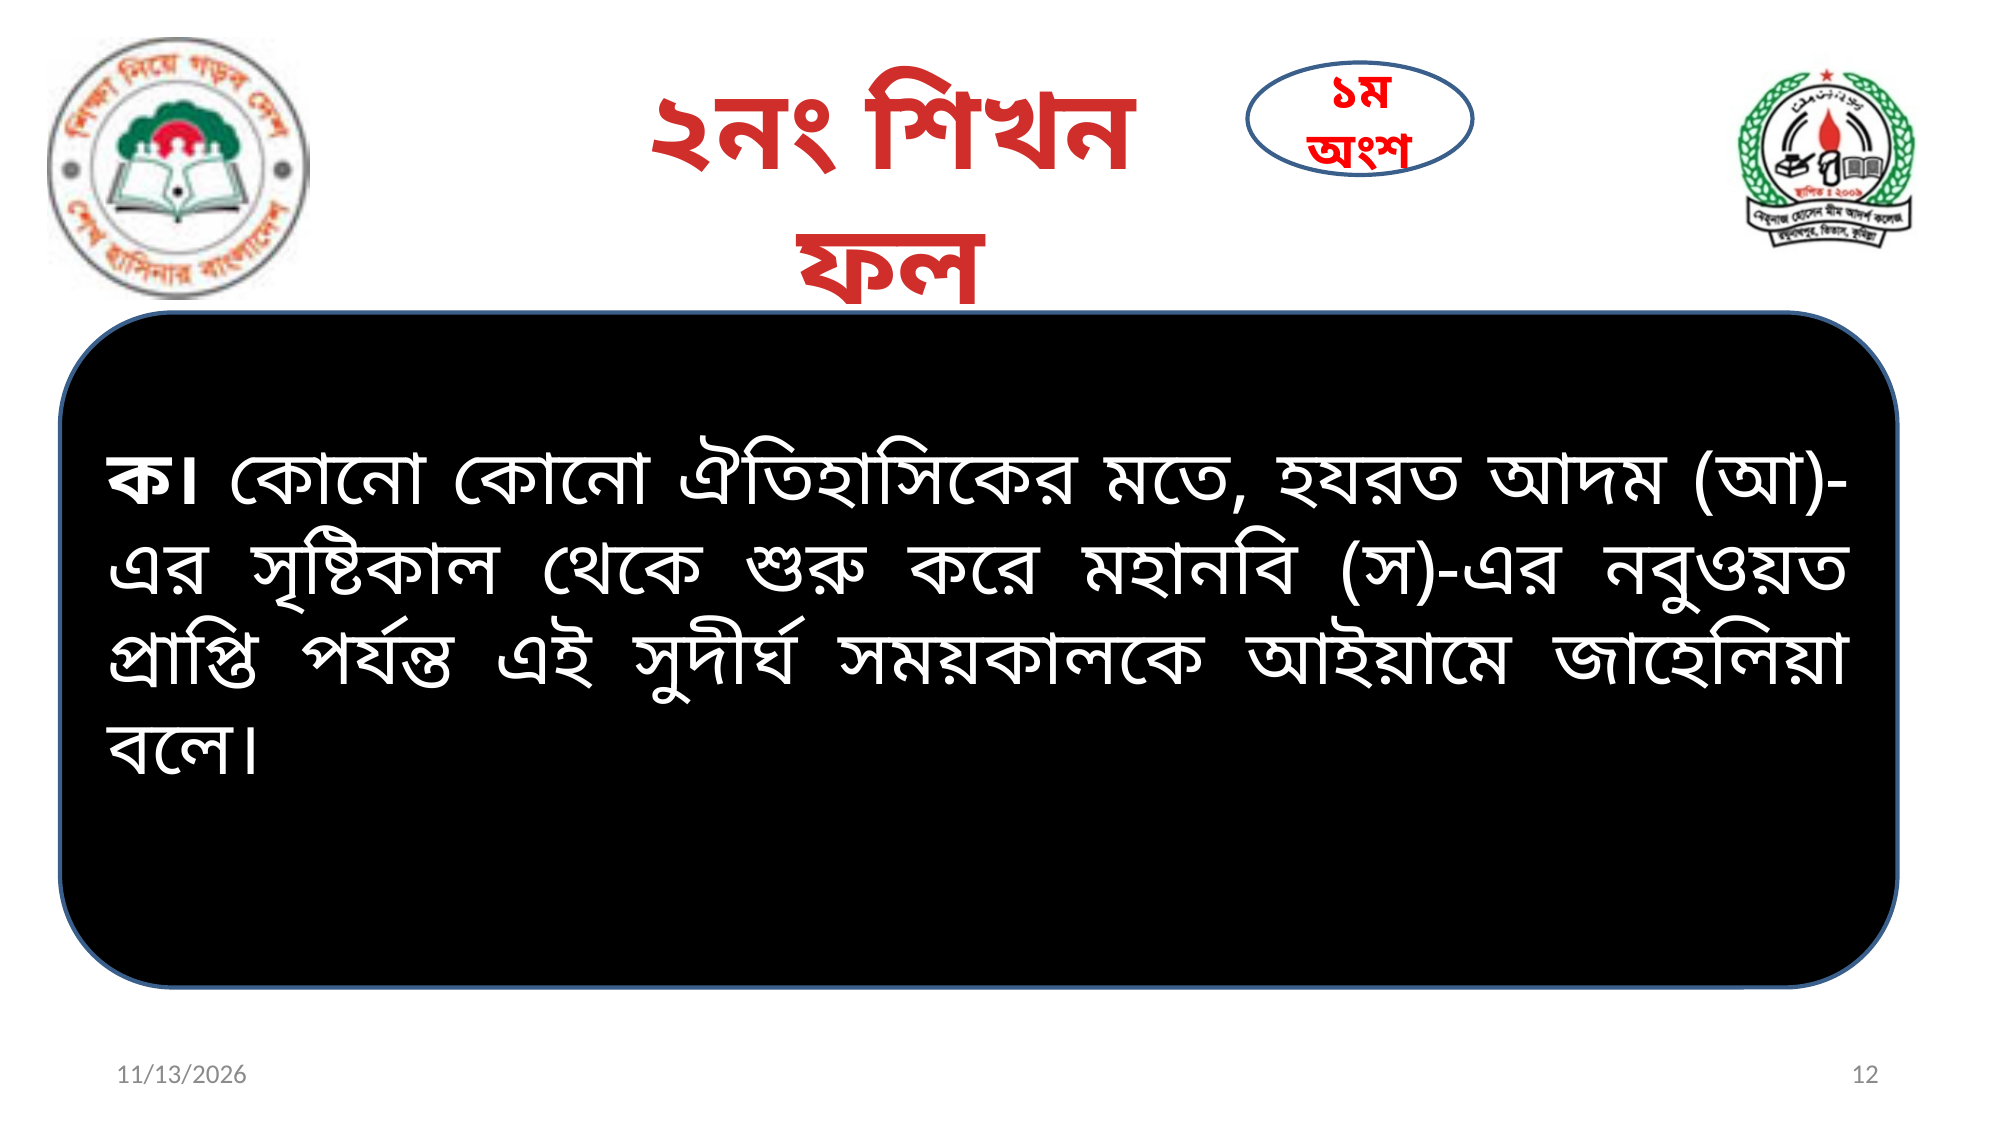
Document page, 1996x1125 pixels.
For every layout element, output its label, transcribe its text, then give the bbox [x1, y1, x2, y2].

text_box ক। কোনো কোনো ঐতিহাসিকের মতে, হযরত আদম (আ)-এর সৃষ্টিকাল থেকে শুরু করে মহানবি (স)-এর নবুওয়ত প্রাপ্তি পর্যন্ত এই সুদীর্ঘ সময়কালকে আইয়ামে জাহেলিয়া বলে। [57, 310, 1900, 990]
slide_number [99, 1042, 566, 1103]
picture [47, 37, 311, 301]
slide_number 12 [1429, 1042, 1896, 1103]
picture [1709, 37, 1949, 264]
text_box ২নং শিখন ফল [559, 49, 1223, 310]
text_box ১ম অংশ [1245, 60, 1475, 178]
